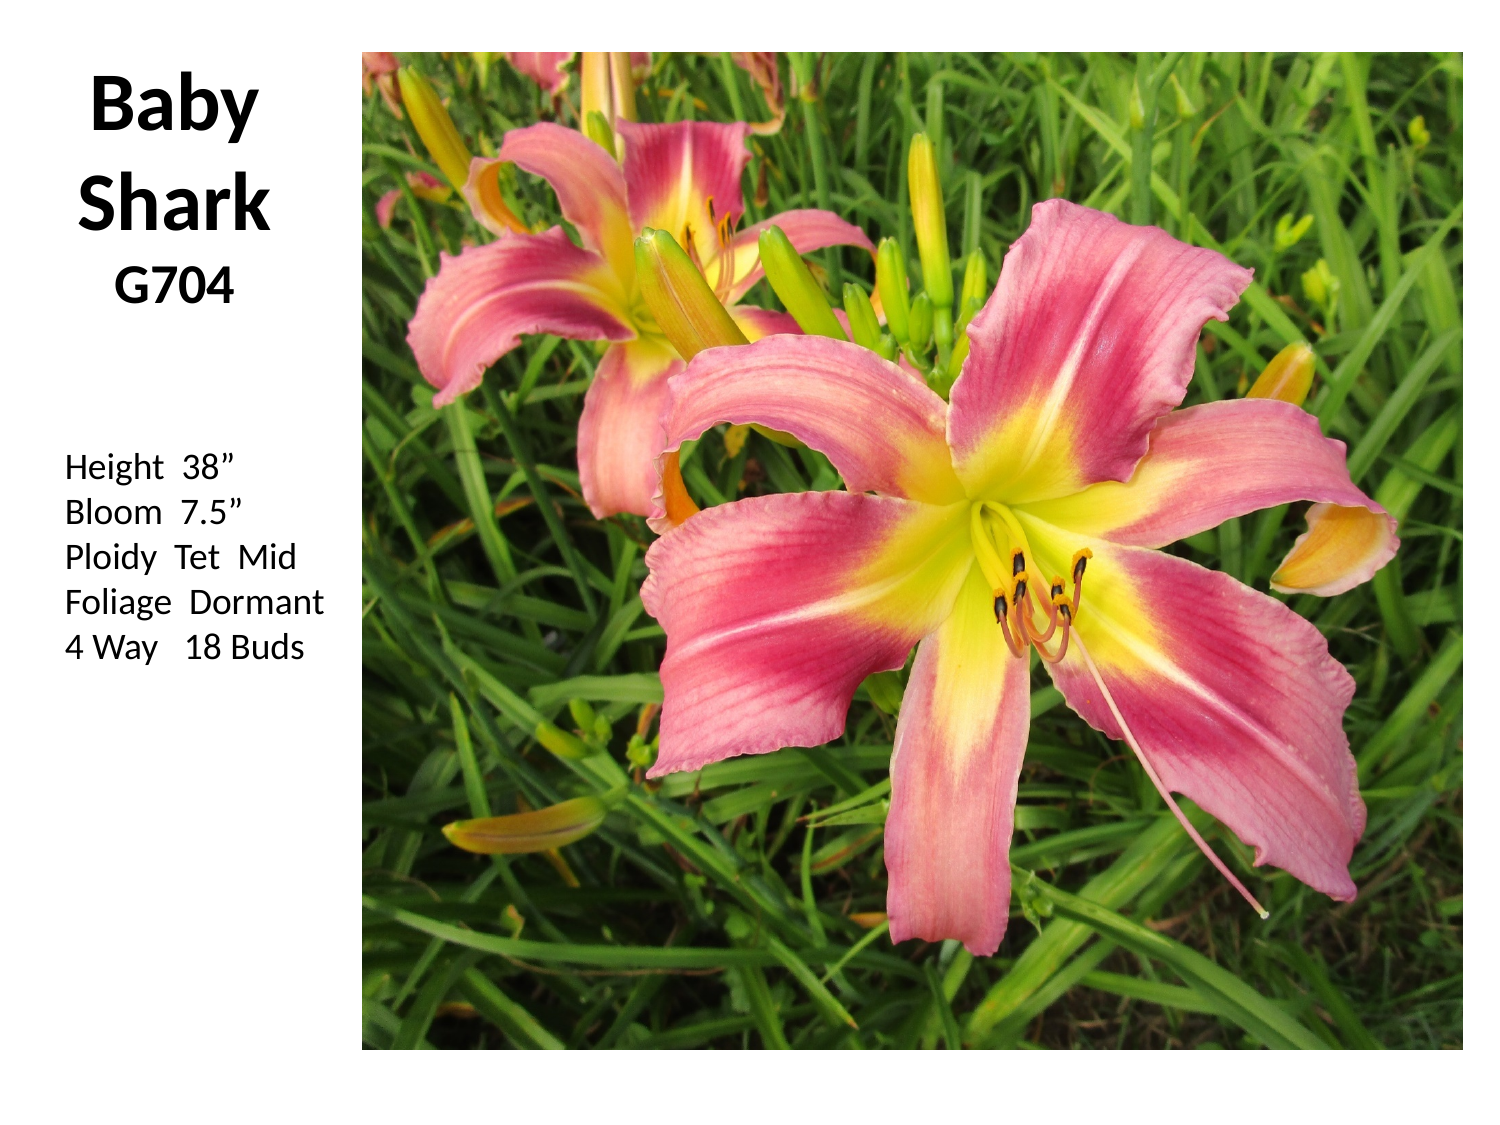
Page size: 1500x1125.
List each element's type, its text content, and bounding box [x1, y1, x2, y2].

title Baby Shark G704 [0, 0, 350, 363]
picture [362, 52, 1463, 1051]
text_box Height 38” Bloom 7.5” Ploidy Tet Mid Foliage Dormant 4 Way 18 Buds [50, 434, 357, 719]
